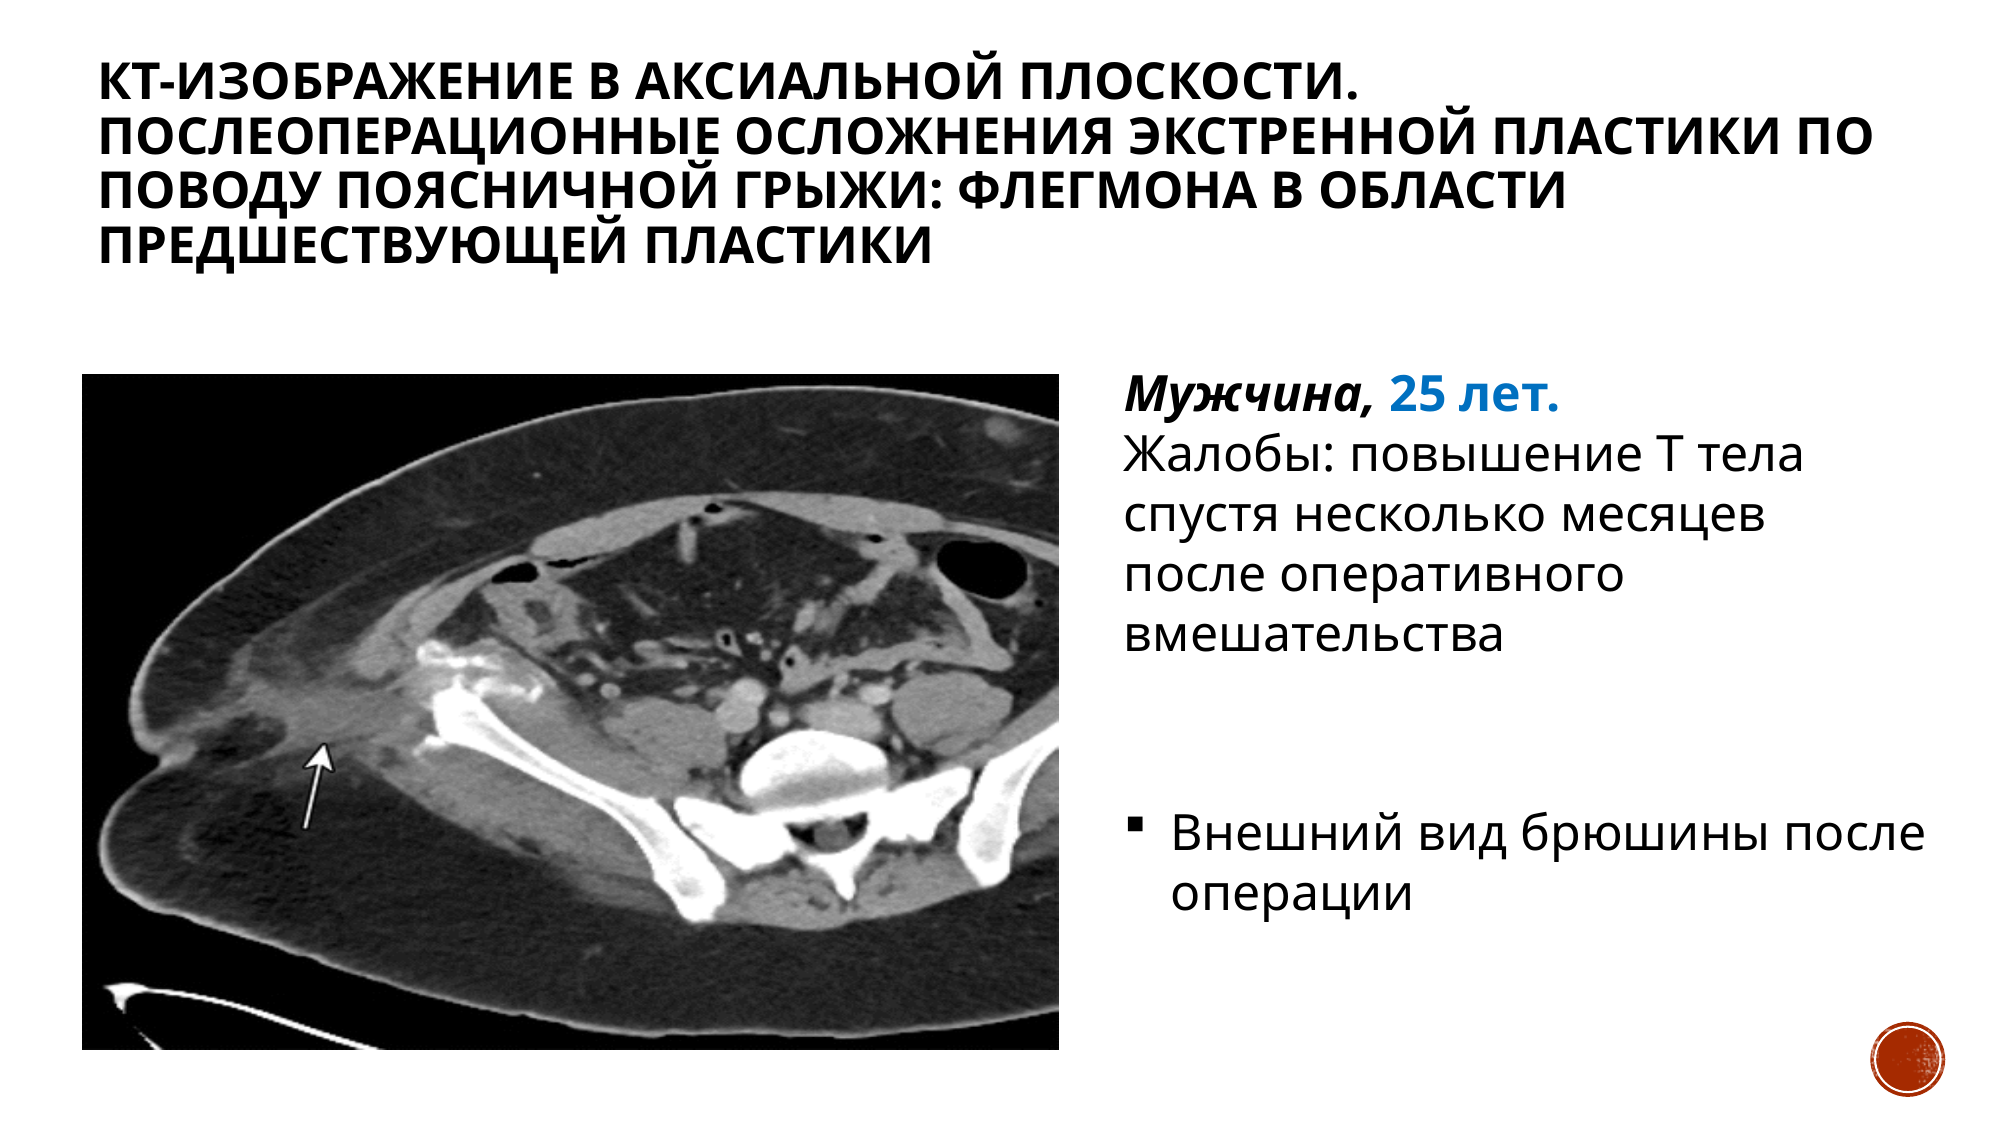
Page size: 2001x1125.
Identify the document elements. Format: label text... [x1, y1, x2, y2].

text_box Внешний вид брюшины после операции [1109, 792, 1953, 928]
picture [82, 374, 1059, 1050]
text_box Мужчина, 25 лет. Жалобы: повышение Т тела спустя несколько месяцев после оперативного вмешательства [1109, 353, 1844, 669]
title КТ-изображение в аксиальной плоскости. Послеоперационные осложнения экстренной пластики по поводу поясничной грыжи: флегмона в области предшествующей пластики [82, 0, 2000, 400]
